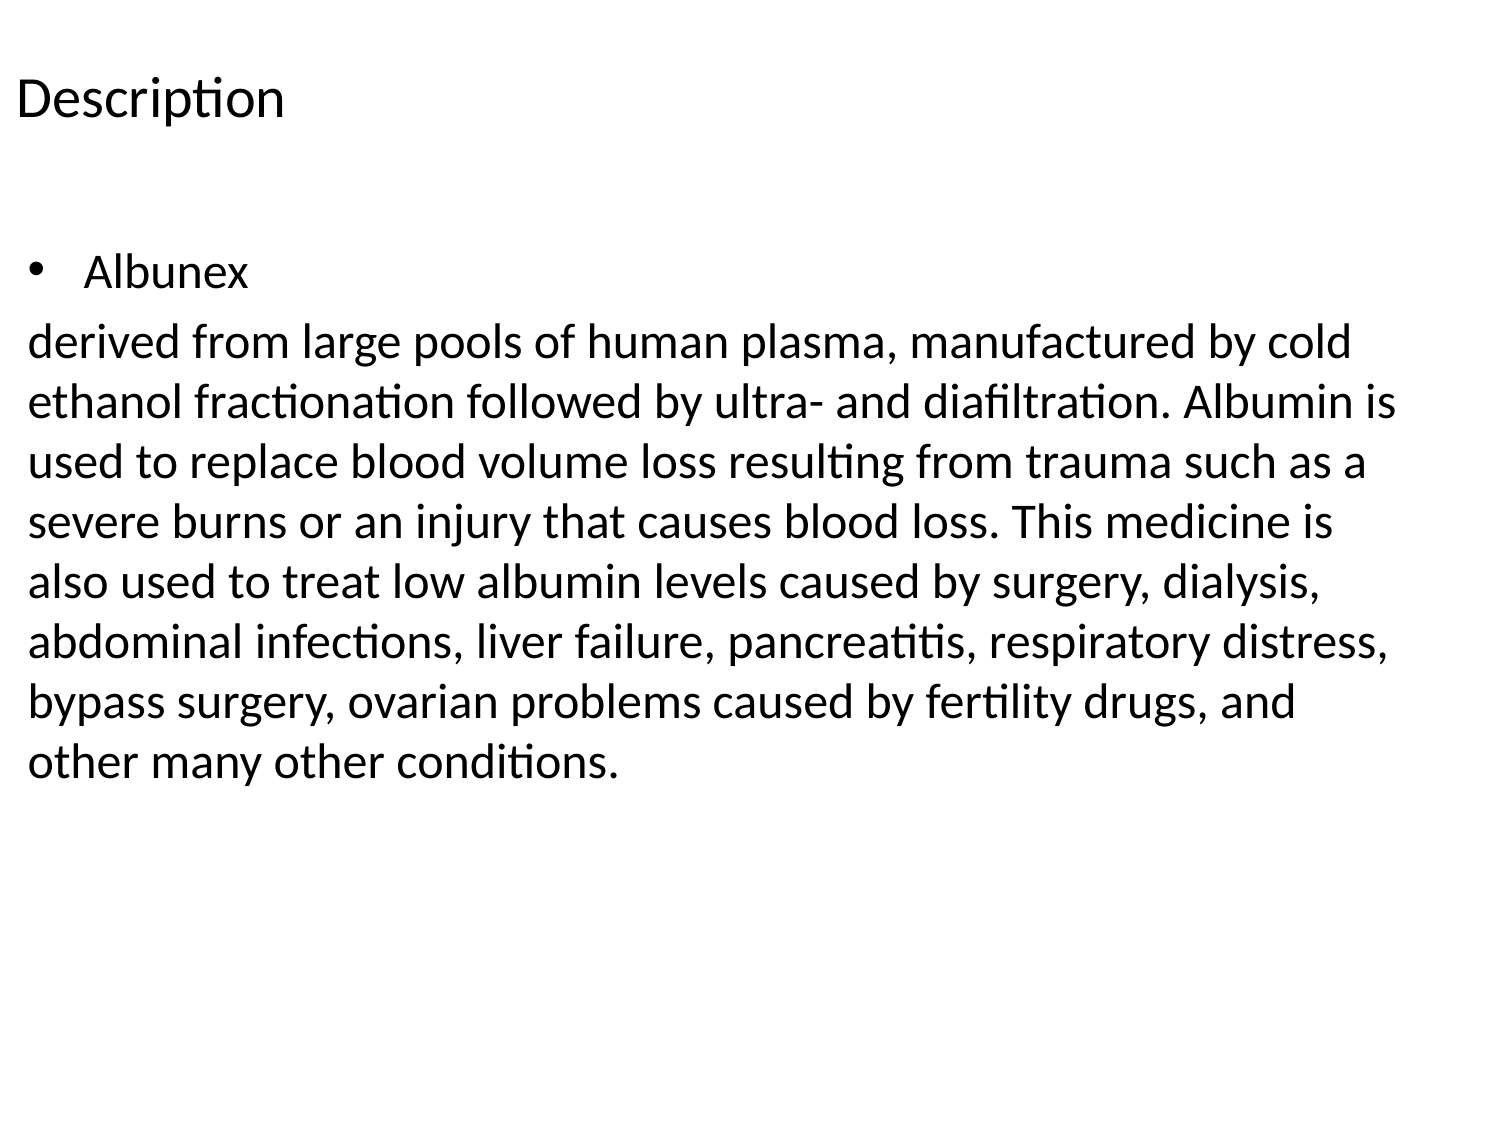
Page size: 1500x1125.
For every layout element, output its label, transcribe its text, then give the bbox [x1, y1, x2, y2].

text_box Description [2, 51, 302, 137]
list Albunex derived from large pools of human plasma, manufactured by cold ethanol fractionation followed by ultra- and diafiltration. Albumin is used to replace blood volume loss resulting from trauma such as a severe burns or an injury that causes blood loss. This medicine is also used to treat low albumin levels caused by surgery, dialysis, abdominal infections, liver failure, pancreatitis, respiratory distress, bypass surgery, ovarian problems caused by fertility drugs, and other many other conditions. [12, 231, 1432, 1125]
